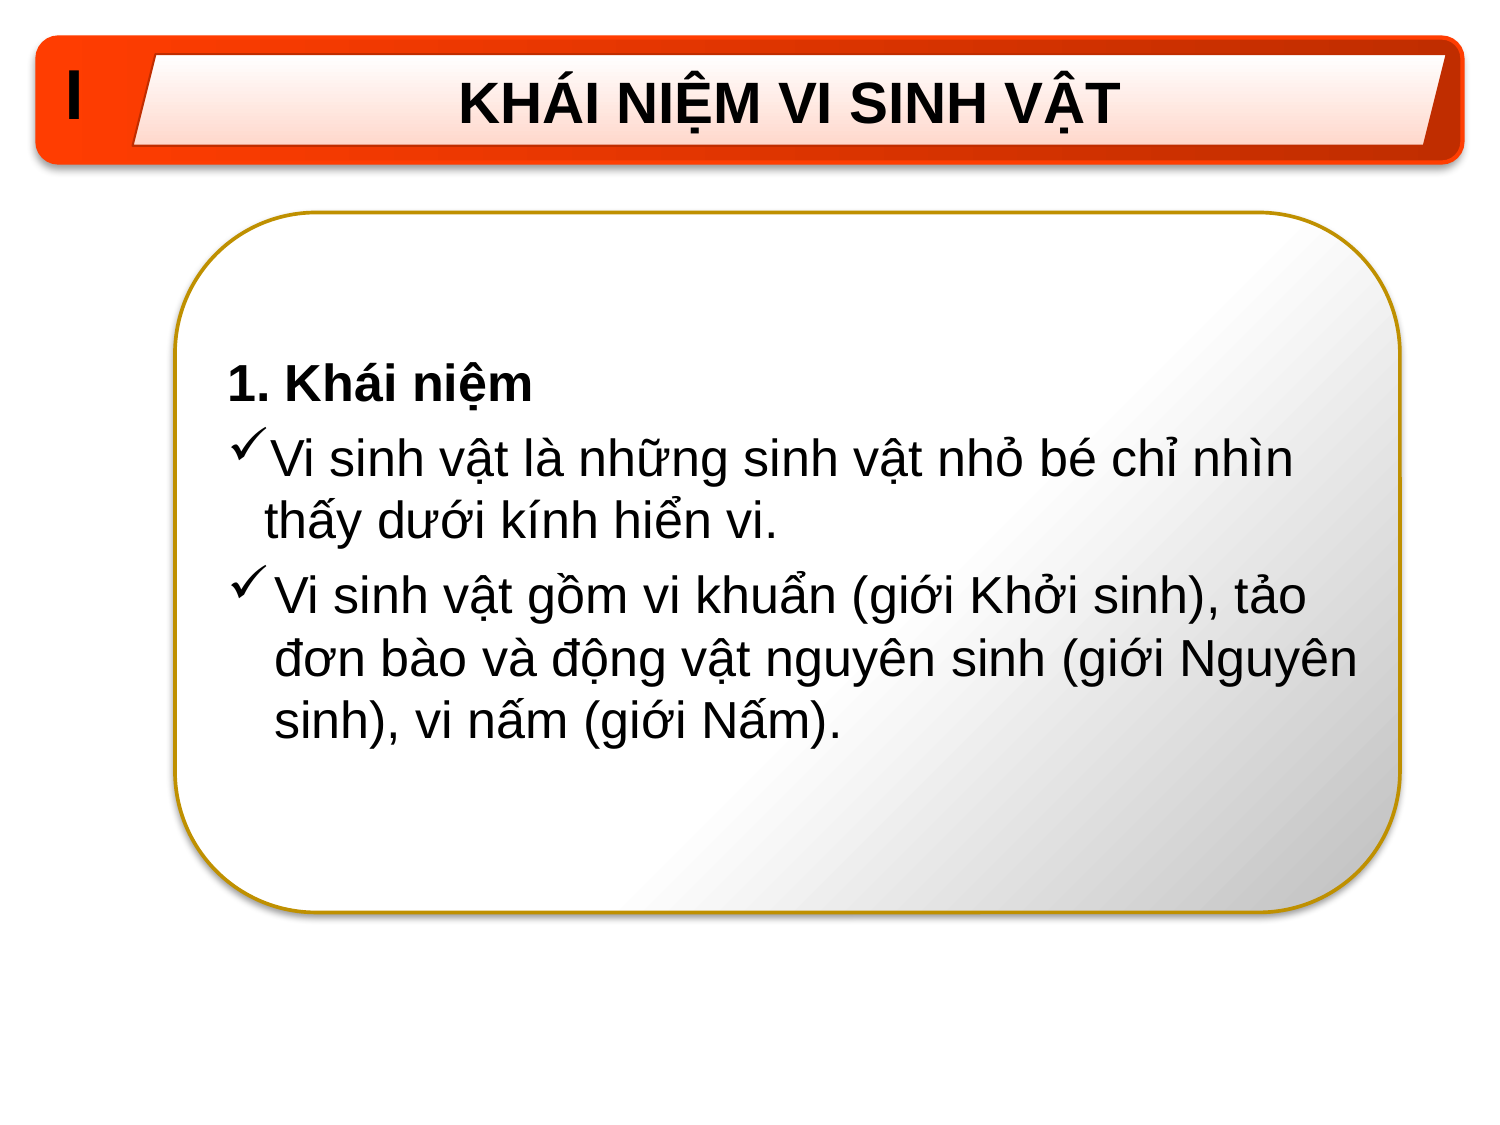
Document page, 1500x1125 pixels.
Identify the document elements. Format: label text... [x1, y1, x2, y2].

text_box 1. Khái niệm Vi sinh vật là những sinh vật nhỏ bé chỉ nhìn thấy dưới kính hiển vi. Vi sinh vật gồm vi khuẩn (giới Khởi sinh), tảo đơn bào và động vật nguyên sinh (giới Nguyên sinh), vi nấm (giới Nấm). [212, 341, 1400, 907]
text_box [37, 37, 1463, 163]
text_box [277, 907, 1298, 913]
text_box [174, 212, 1400, 867]
